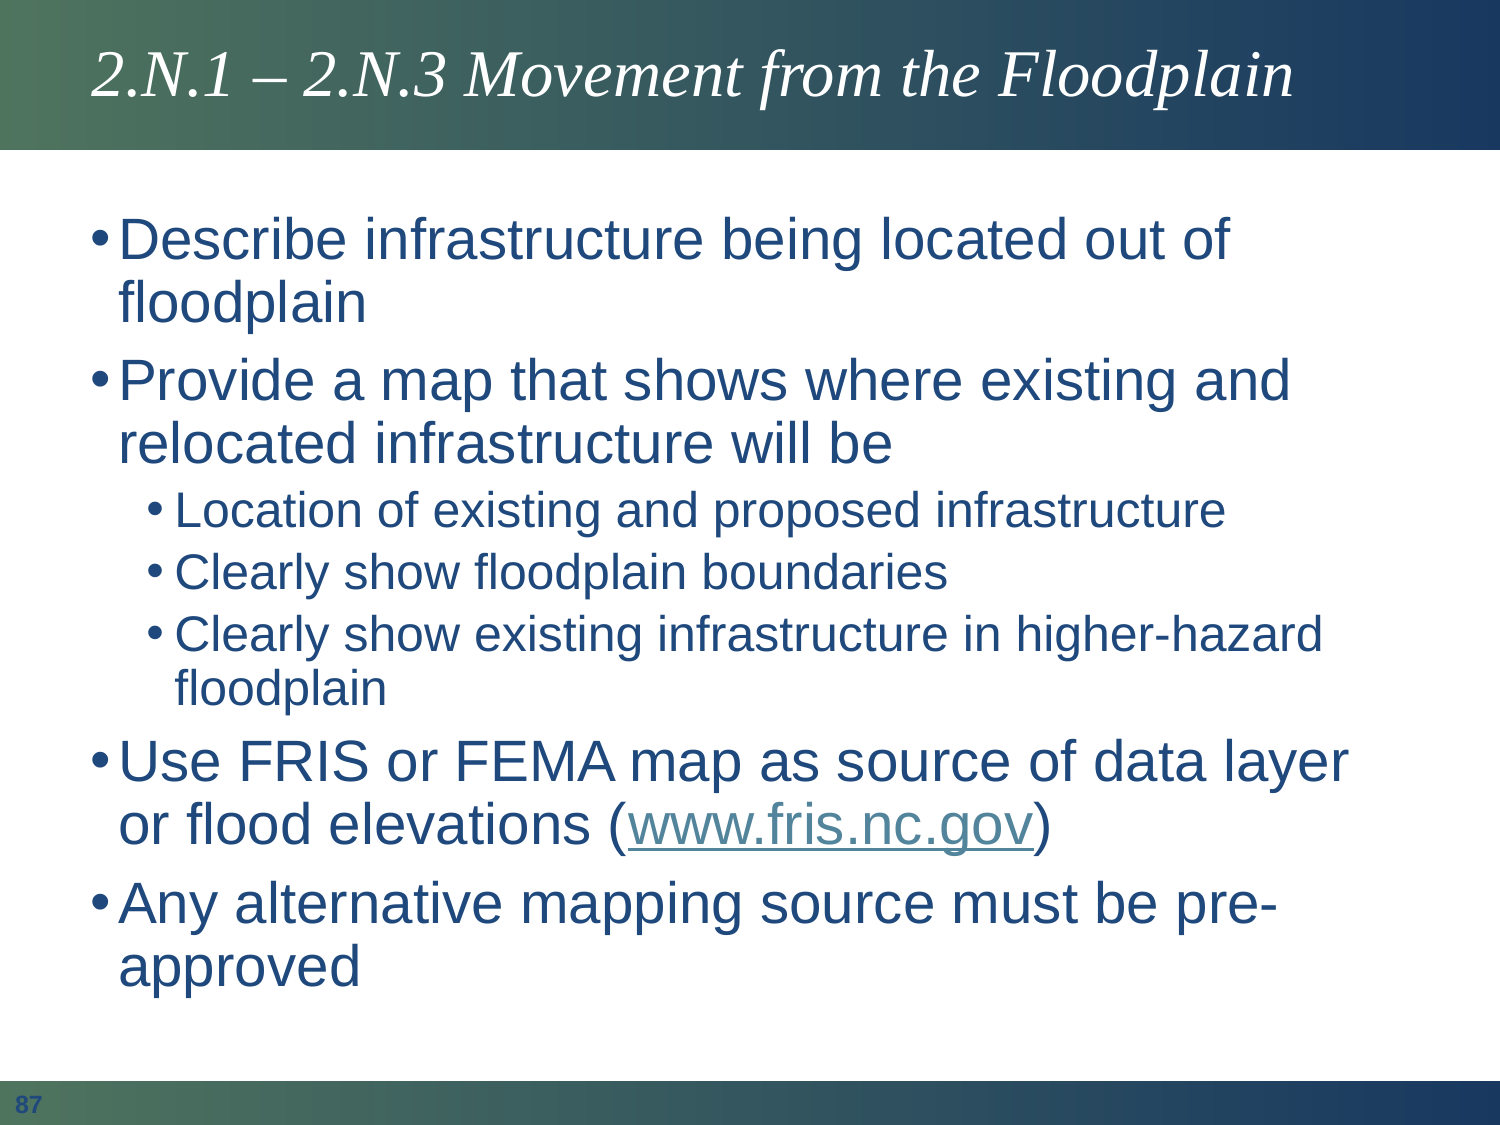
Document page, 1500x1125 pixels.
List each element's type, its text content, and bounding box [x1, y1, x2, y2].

slide_number 87 [0, 1081, 338, 1125]
list Describe infrastructure being located out of floodplain Provide a map that shows where existing and relocated infrastructure will be Location of existing and proposed infrastructure Clearly show floodplain boundaries Clearly show existing infrastructure in higher-hazard floodplain Use FRIS or FEMA map as source of data layer or flood elevations (www.fris.nc.gov) Any alternative mapping source must be pre-approved [75, 201, 1427, 1025]
text_box [1104, 880, 1485, 1059]
title 2.N.1 – 2.N.3 Movement from the Floodplain [76, 0, 1442, 150]
